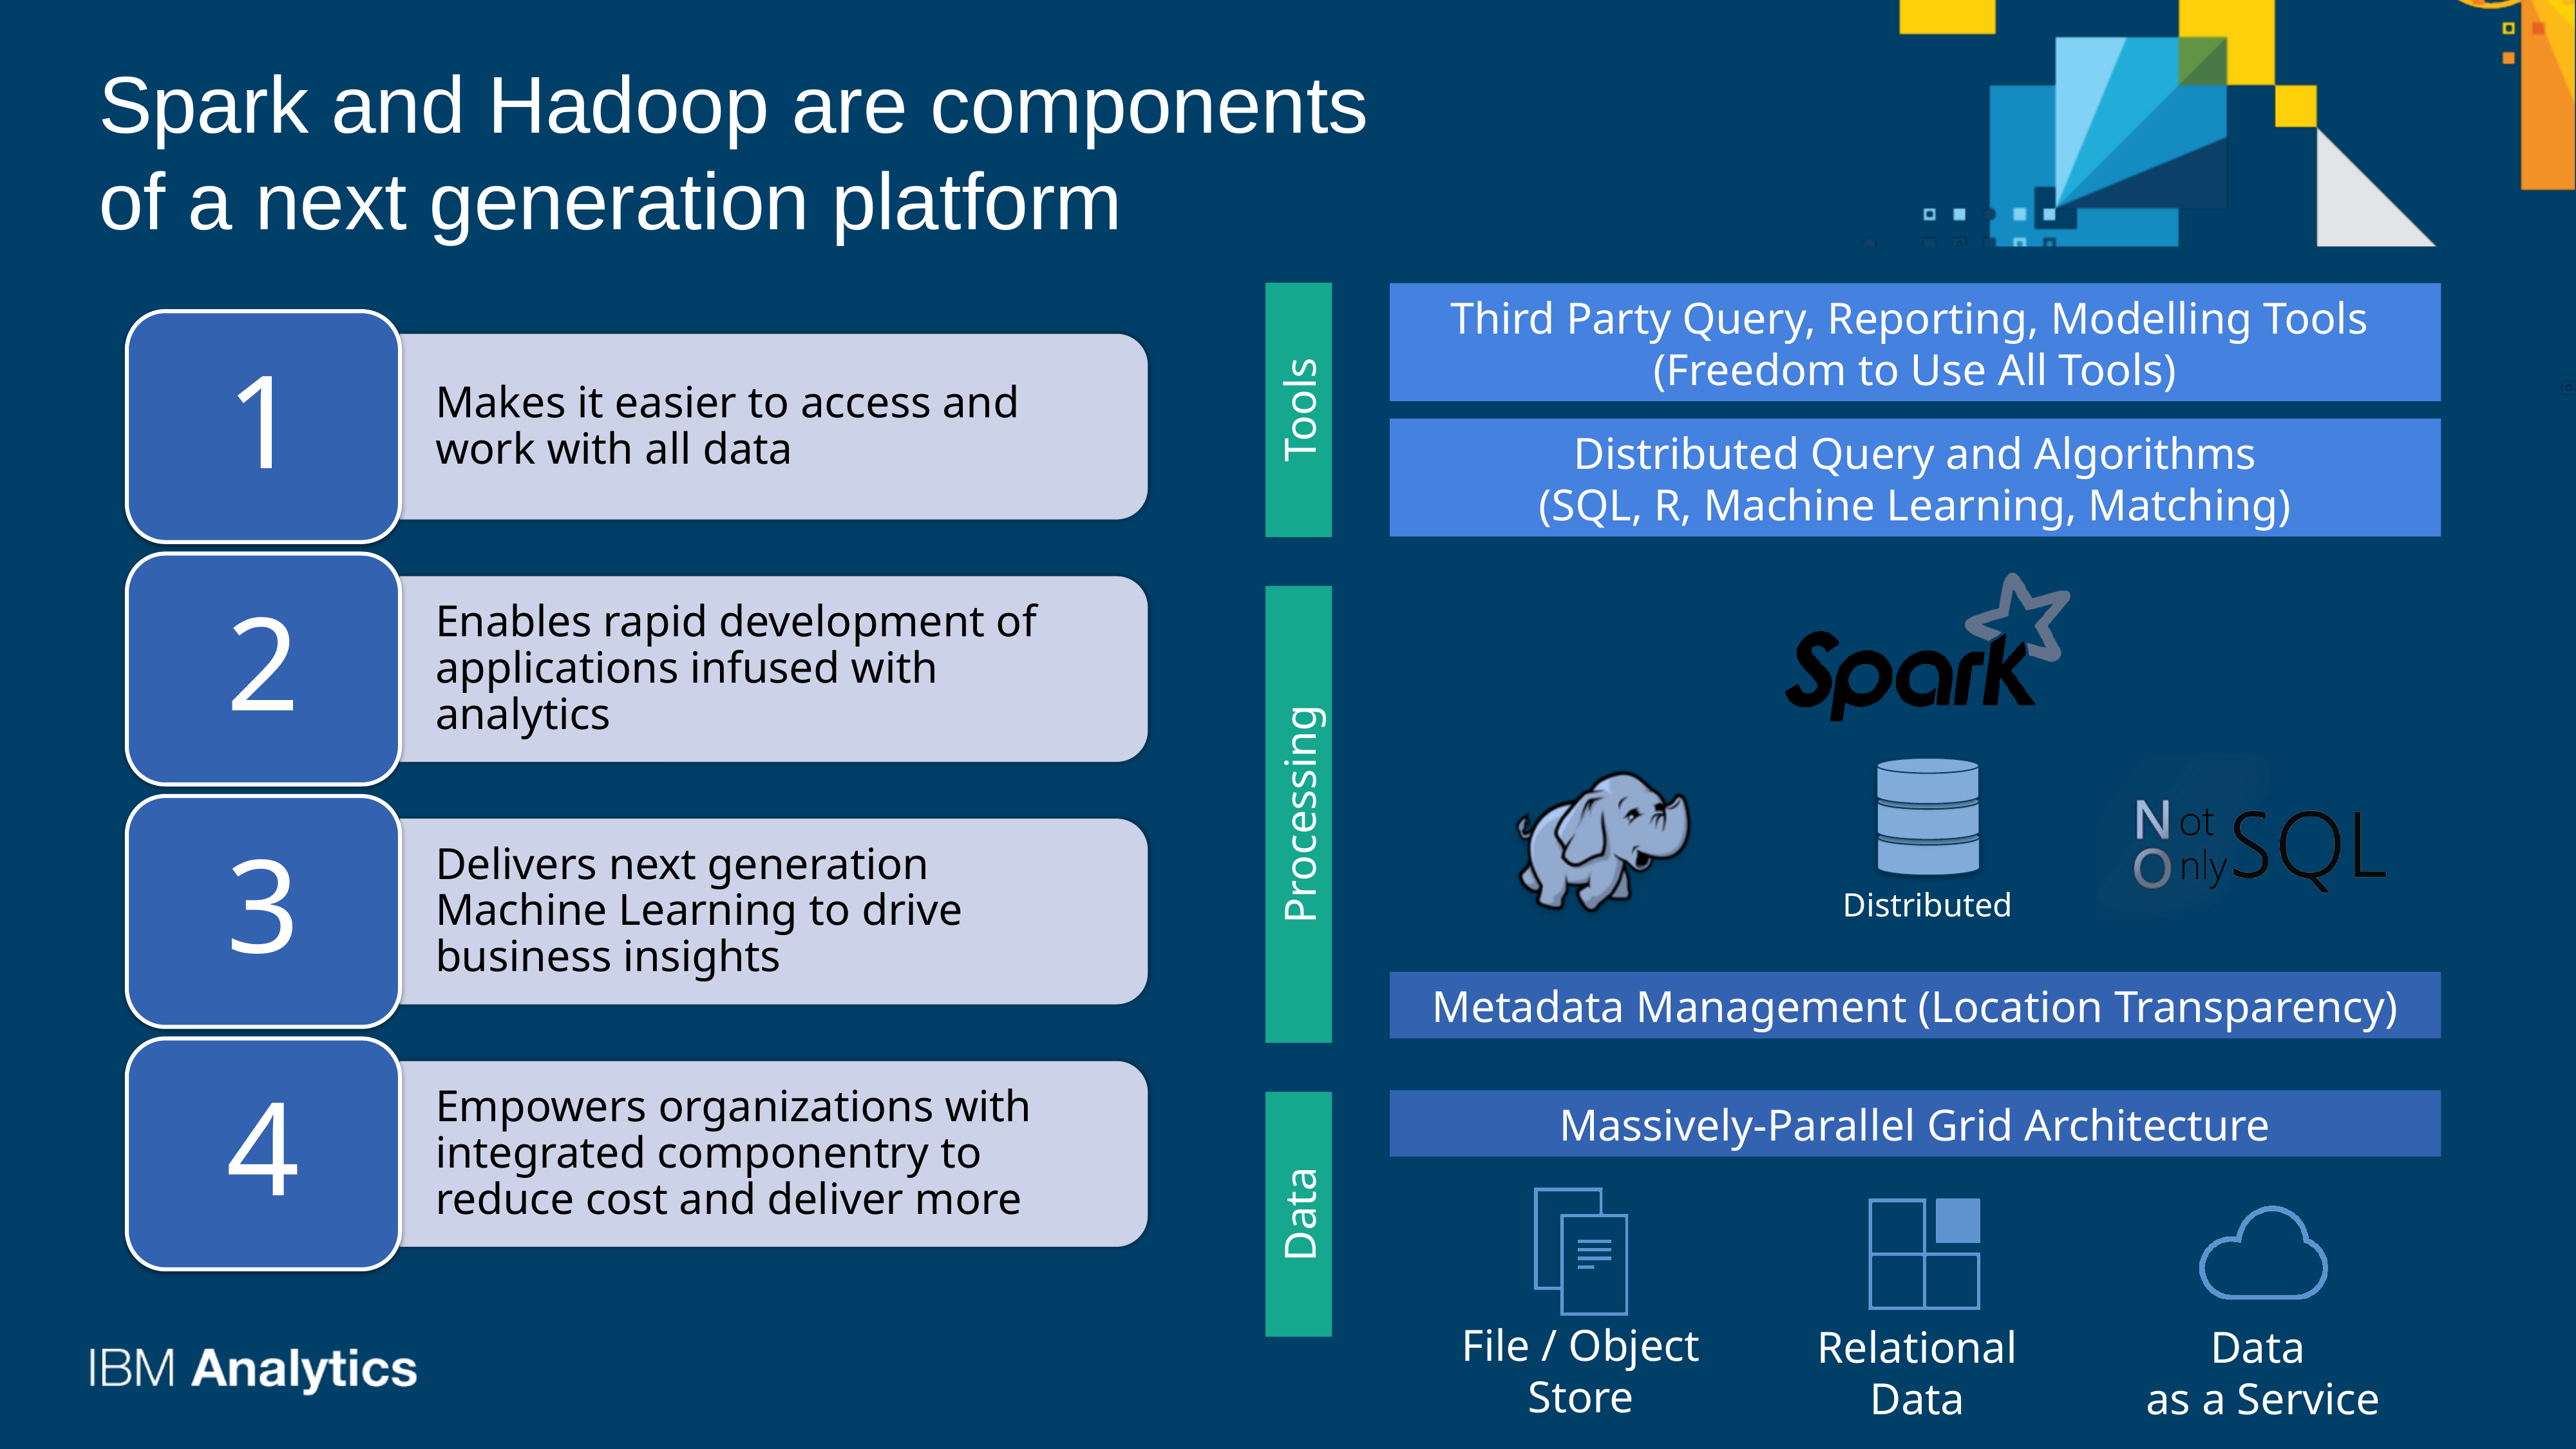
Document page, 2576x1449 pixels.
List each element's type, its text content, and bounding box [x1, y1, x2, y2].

text_box 3 [138, 807, 389, 1016]
picture [1868, 1198, 1980, 1311]
picture [1681, 0, 2575, 403]
text_box 1 [138, 322, 389, 531]
text_box Distributed Query and Algorithms (SQL, R, Machine Learning, Matching) [1390, 418, 2441, 537]
picture [1533, 1188, 1629, 1316]
text_box 2 [138, 565, 389, 773]
text_box [124, 793, 402, 1029]
text_box [124, 551, 402, 787]
picture [2199, 1205, 2328, 1300]
picture [1418, 573, 2070, 983]
text_box [402, 576, 1148, 762]
text_box Tools [1265, 282, 1332, 538]
text_box [402, 334, 1148, 520]
text_box Data as a Service [2130, 1312, 2397, 1431]
text_box [124, 1036, 402, 1272]
picture [86, 1342, 420, 1399]
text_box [1816, 757, 2040, 931]
text_box 4 [138, 1049, 389, 1258]
text_box [402, 1061, 1148, 1247]
text_box Processing [1265, 585, 1332, 1043]
text_box Enables rapid development of applications infused with analytics [428, 585, 1120, 753]
text_box Third Party Query, Reporting, Modelling Tools (Freedom to Use All Tools) [1390, 283, 2441, 401]
text_box File / Object Store [1445, 1311, 1717, 1429]
text_box Metadata Management (Location Transparency) [1390, 972, 2441, 1039]
text_box Delivers next generation Machine Learning to drive business insights [428, 828, 1120, 995]
text_box Makes it easier to access and work with all data [428, 343, 1120, 510]
list Spark and Hadoop are components of a next generation platform [98, 79, 1783, 220]
text_box Data [1265, 1092, 1332, 1337]
text_box [1175, 246, 2547, 1430]
text_box Massively-Parallel Grid Architecture [1390, 1090, 2441, 1157]
text_box [124, 308, 402, 544]
picture [2096, 753, 2402, 935]
text_box [402, 819, 1148, 1005]
text_box Empowers organizations with integrated componentry to reduce cost and deliver more [428, 1070, 1120, 1238]
text_box Relational Data [1804, 1312, 2030, 1431]
